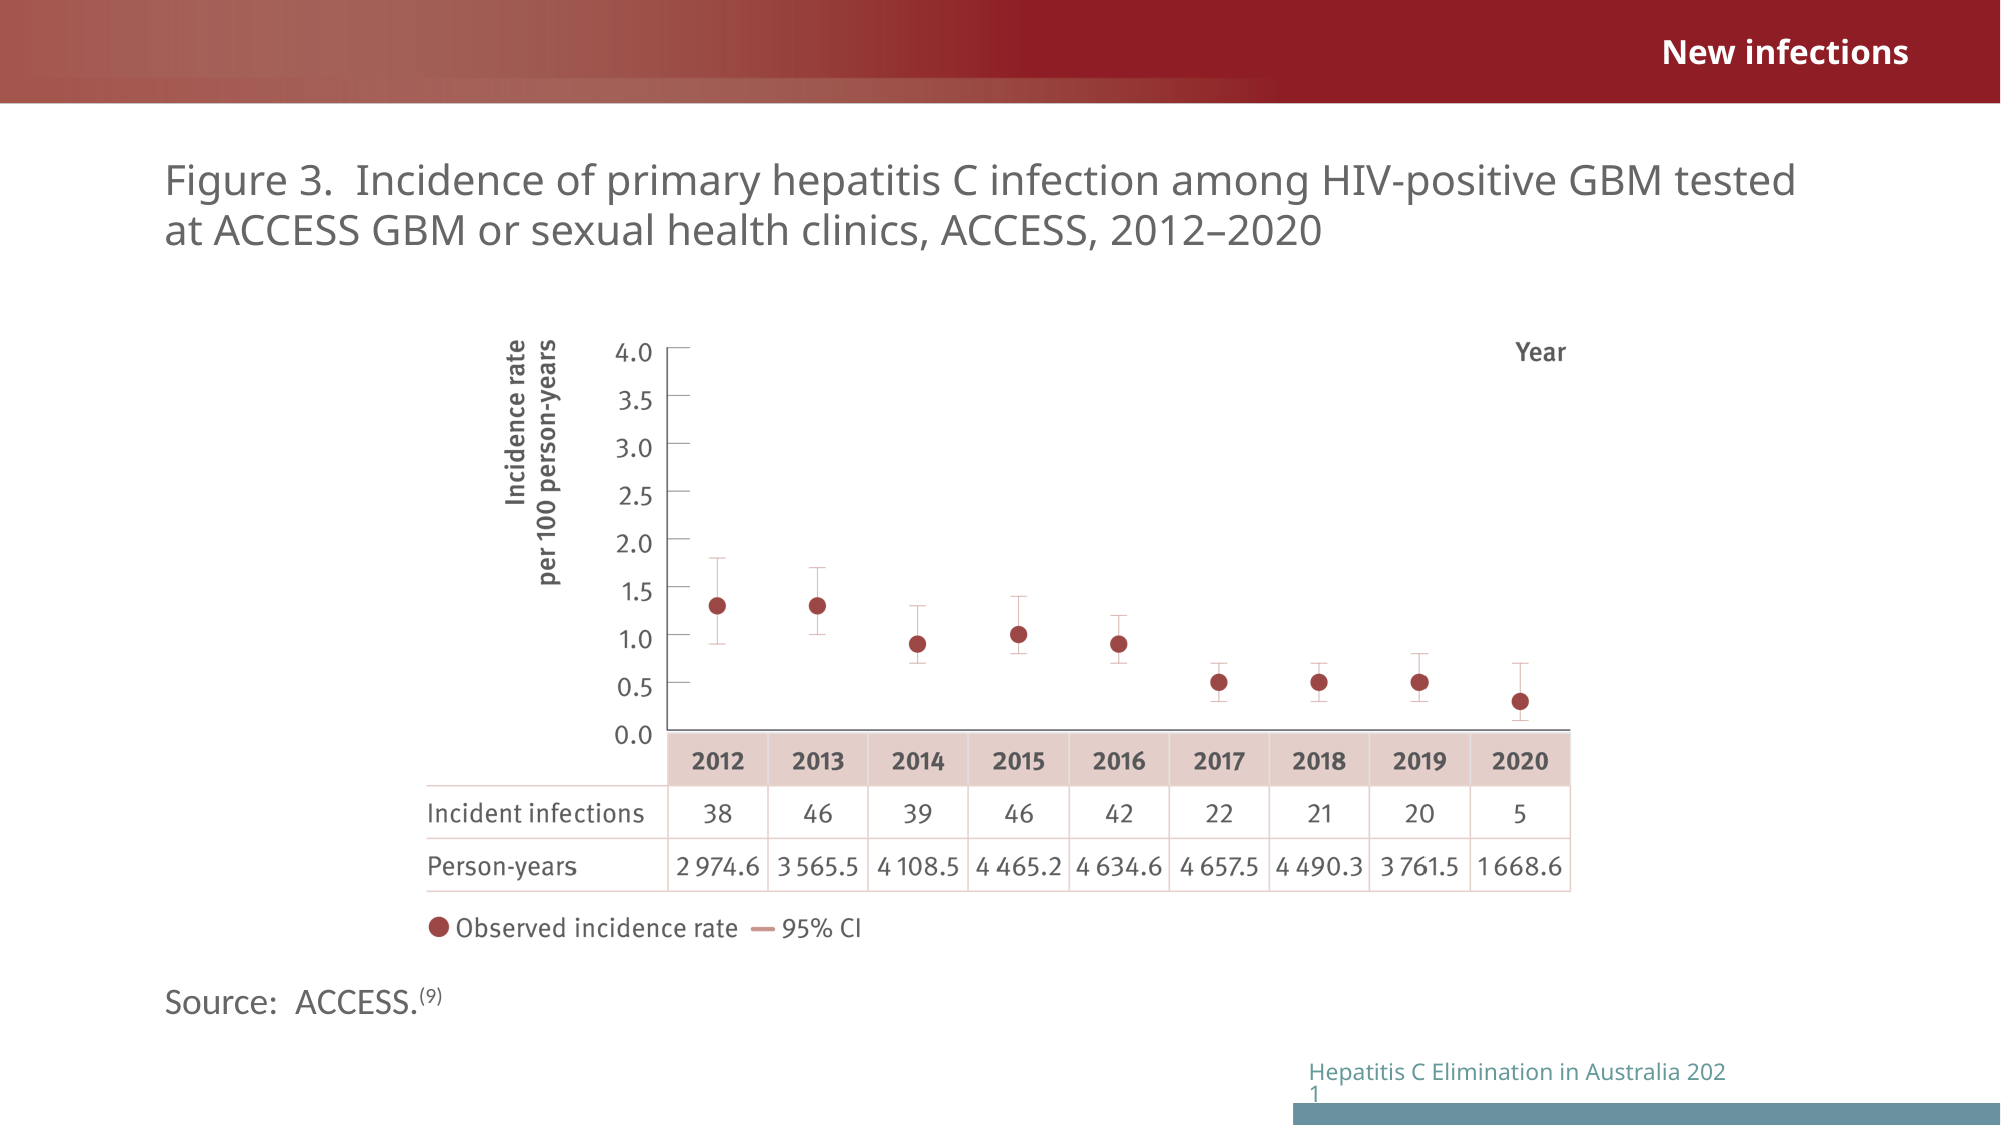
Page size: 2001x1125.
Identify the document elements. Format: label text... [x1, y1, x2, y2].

list New infections [999, 17, 1934, 90]
footer Hepatitis C Elimination in Australia 2021 [1293, 1042, 1752, 1103]
list Source: ACCESS.(9) [149, 962, 1851, 1035]
picture [0, 0, 2001, 1125]
title Figure 3. Incidence of primary hepatitis C infection among HIV‑positive GBM tested at ACCESS GBM or sexual health clinics, ACCESS, 2012–2020 [149, 124, 1851, 316]
